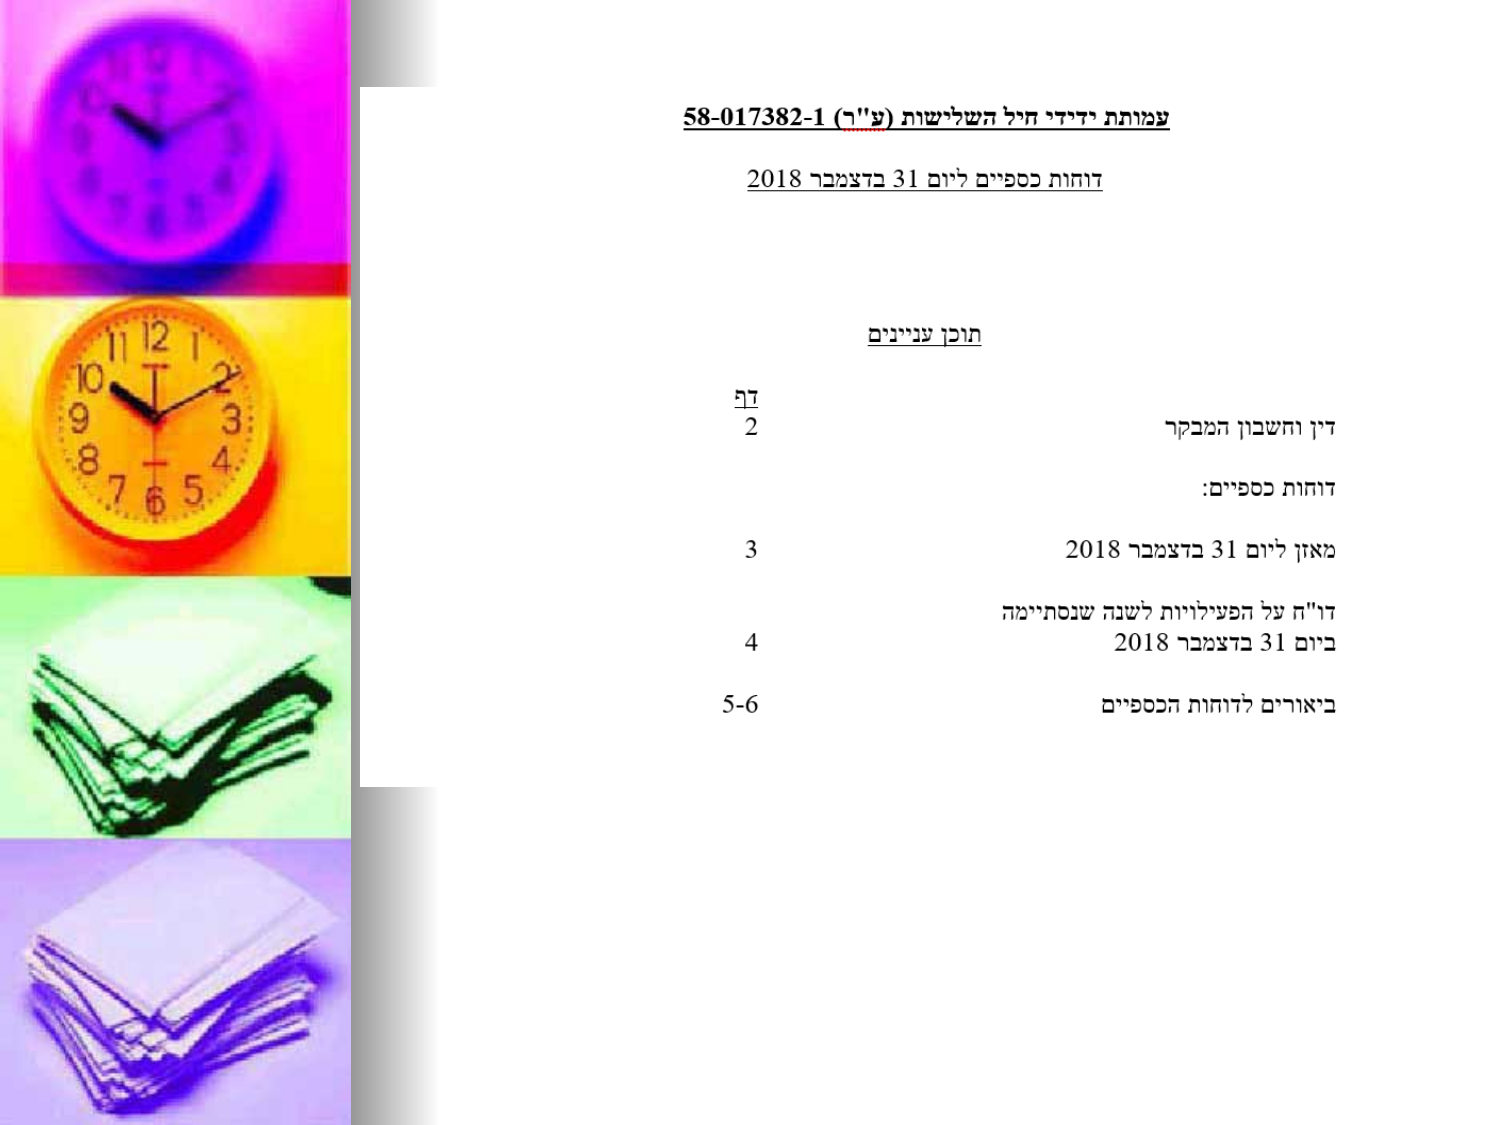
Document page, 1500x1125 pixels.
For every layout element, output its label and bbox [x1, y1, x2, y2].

picture [0, 0, 351, 1125]
picture [359, 87, 1500, 788]
